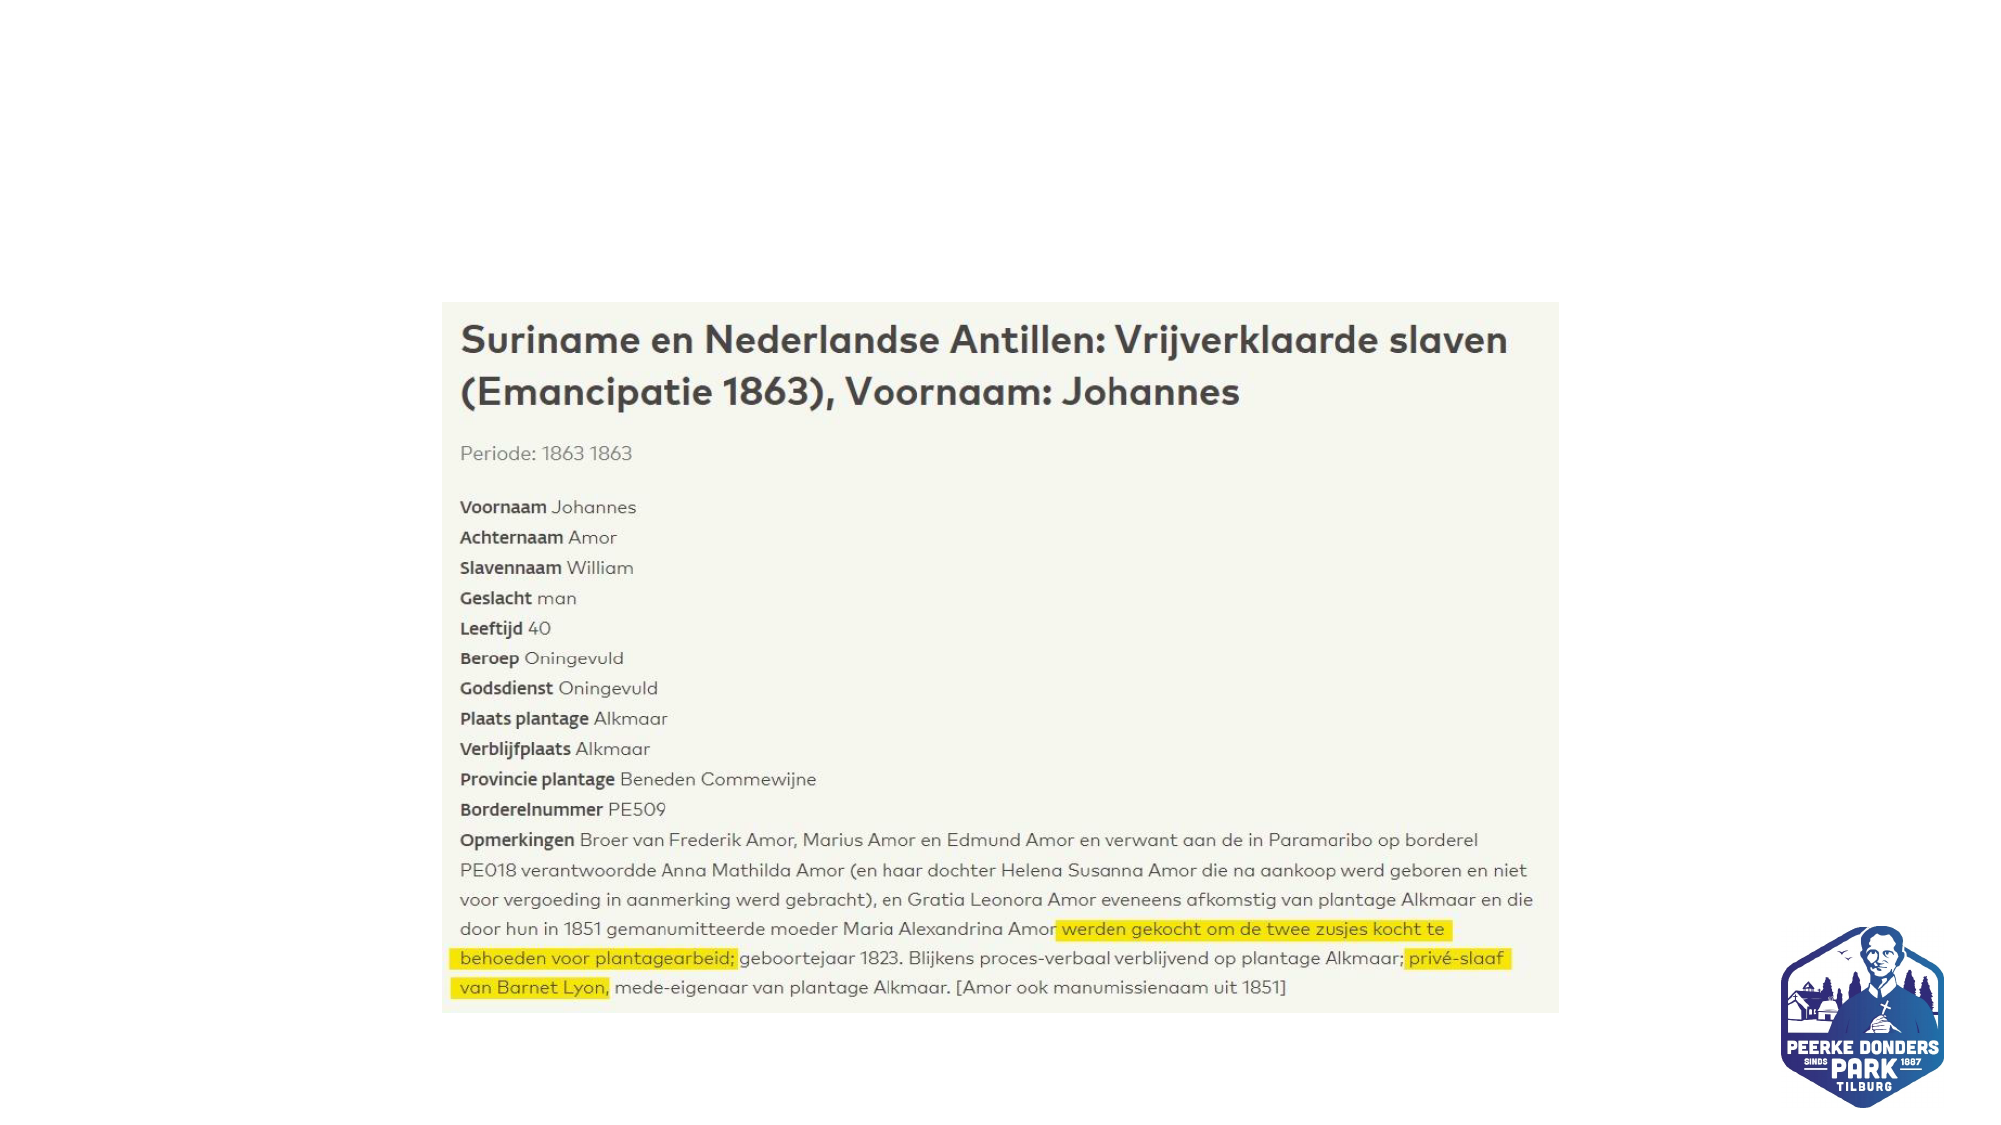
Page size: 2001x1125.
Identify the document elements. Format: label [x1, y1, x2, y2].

list [440, 299, 1559, 1014]
picture [1781, 926, 1944, 1108]
